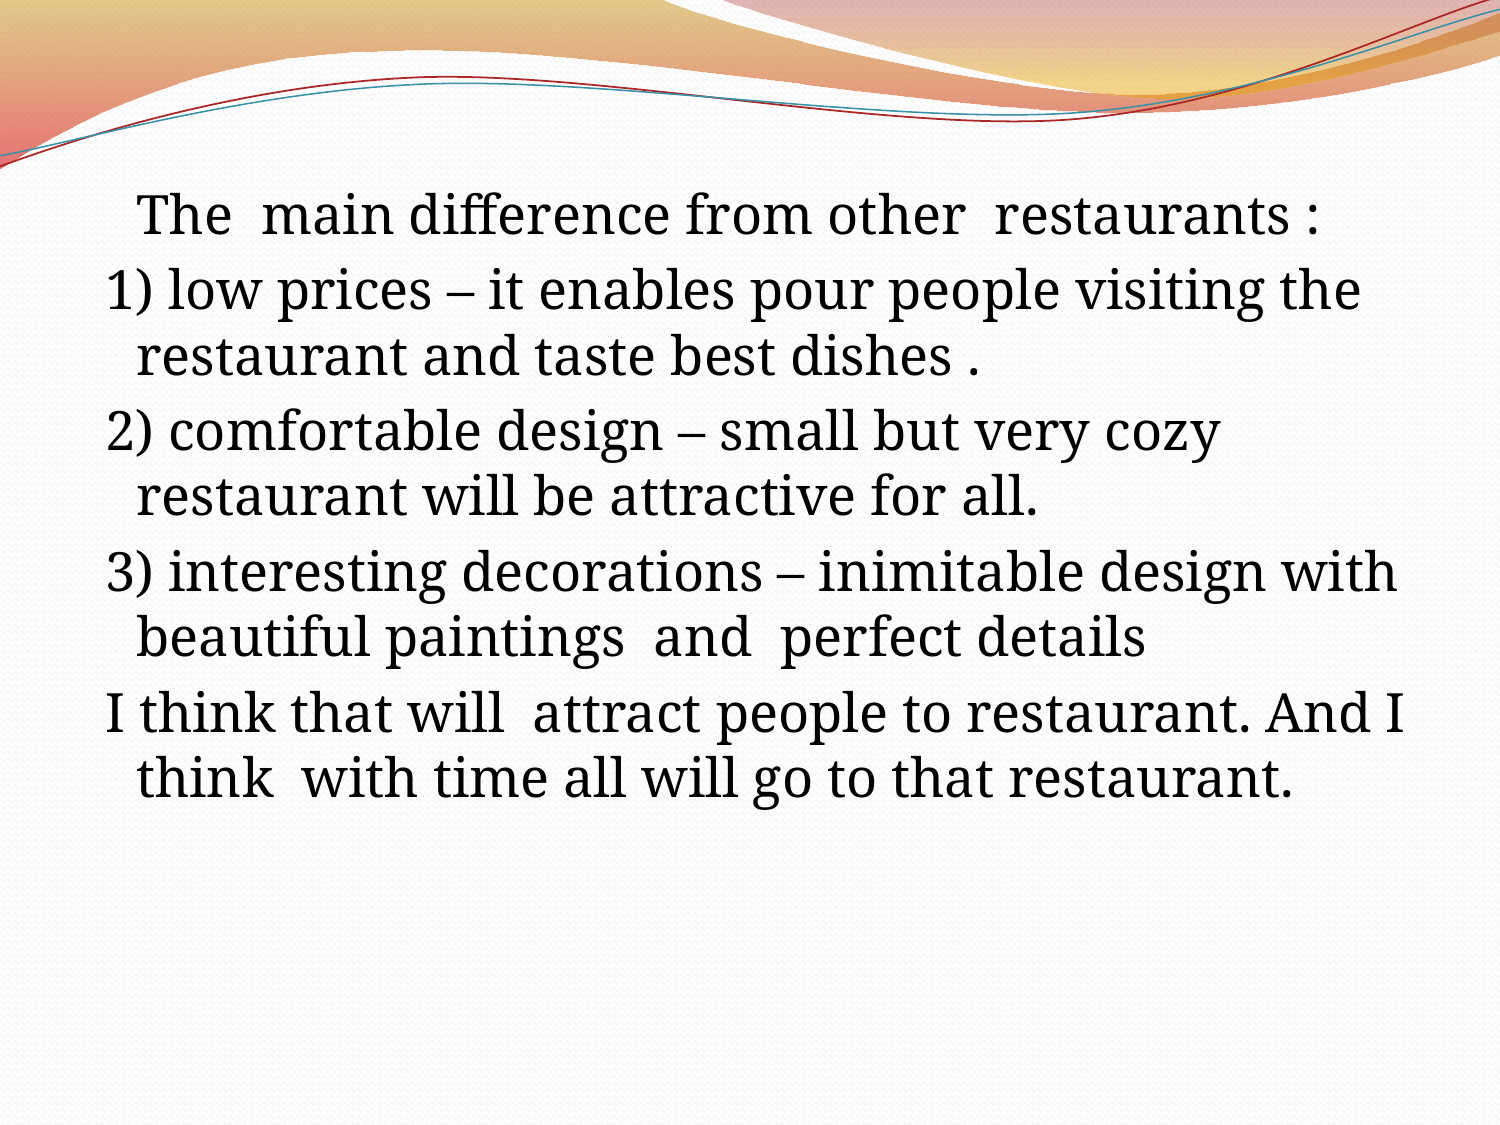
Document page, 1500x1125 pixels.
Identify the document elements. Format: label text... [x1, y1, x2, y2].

list The main difference from other restaurants : 1) low prices – it enables pour people visiting the restaurant and taste best dishes . 2) comfortable design – small but very cozy restaurant will be attractive for all. 3) interesting decorations – inimitable design with beautiful paintings and perfect details I think that will attract people to restaurant. And I think with time all will go to that restaurant. [76, 172, 1427, 893]
